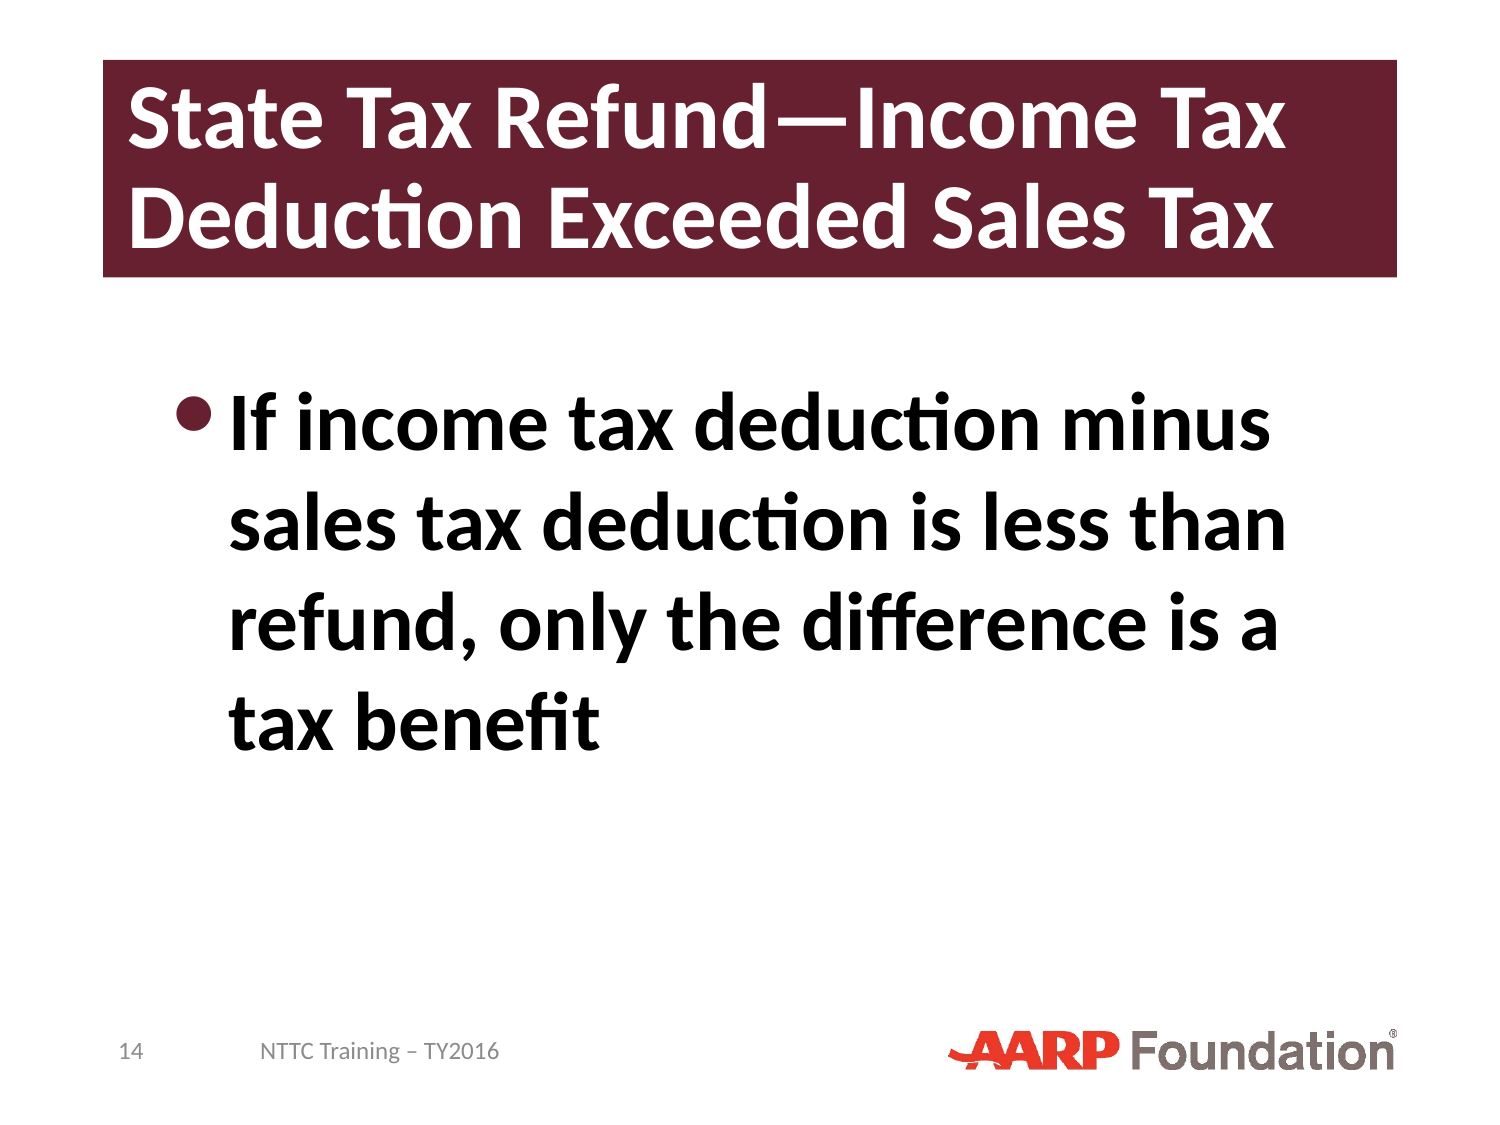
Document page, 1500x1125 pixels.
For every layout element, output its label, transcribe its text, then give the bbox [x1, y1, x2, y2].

slide_number 14 [103, 1019, 208, 1080]
title State Tax Refund—Income Tax Deduction Exceeded Sales Tax [103, 59, 1397, 278]
picture [948, 1029, 1397, 1070]
footer NTTC Training – TY2016 [245, 1027, 812, 1080]
list If income tax deduction minus sales tax deduction is less than refund, only the difference is a tax benefit [156, 359, 1394, 1027]
